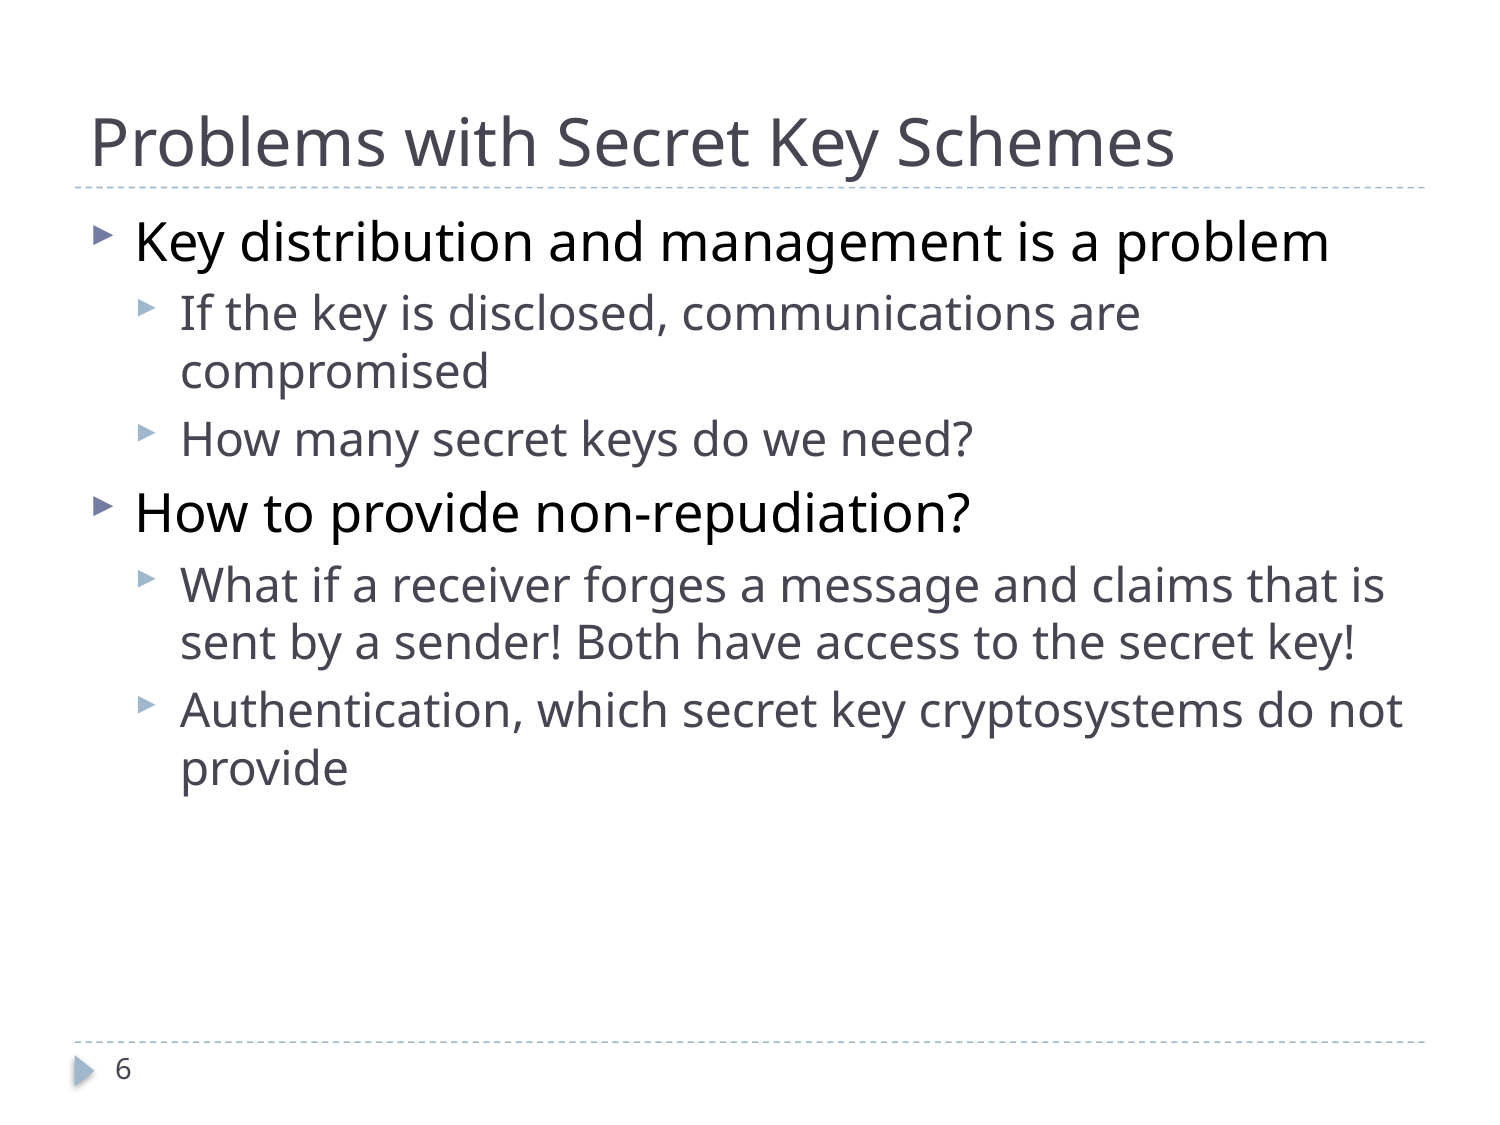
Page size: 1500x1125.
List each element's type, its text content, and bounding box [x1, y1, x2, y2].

title Problems with Secret Key Schemes [75, 24, 1425, 188]
list Key distribution and management is a problem If the key is disclosed, communications are compromised How many secret keys do we need? How to provide non-repudiation? What if a receiver forges a message and claims that is sent by a sender! Both have access to the secret key! Authentication, which secret key cryptosystems do not provide [75, 200, 1425, 1010]
slide_number 6 [100, 1042, 426, 1103]
